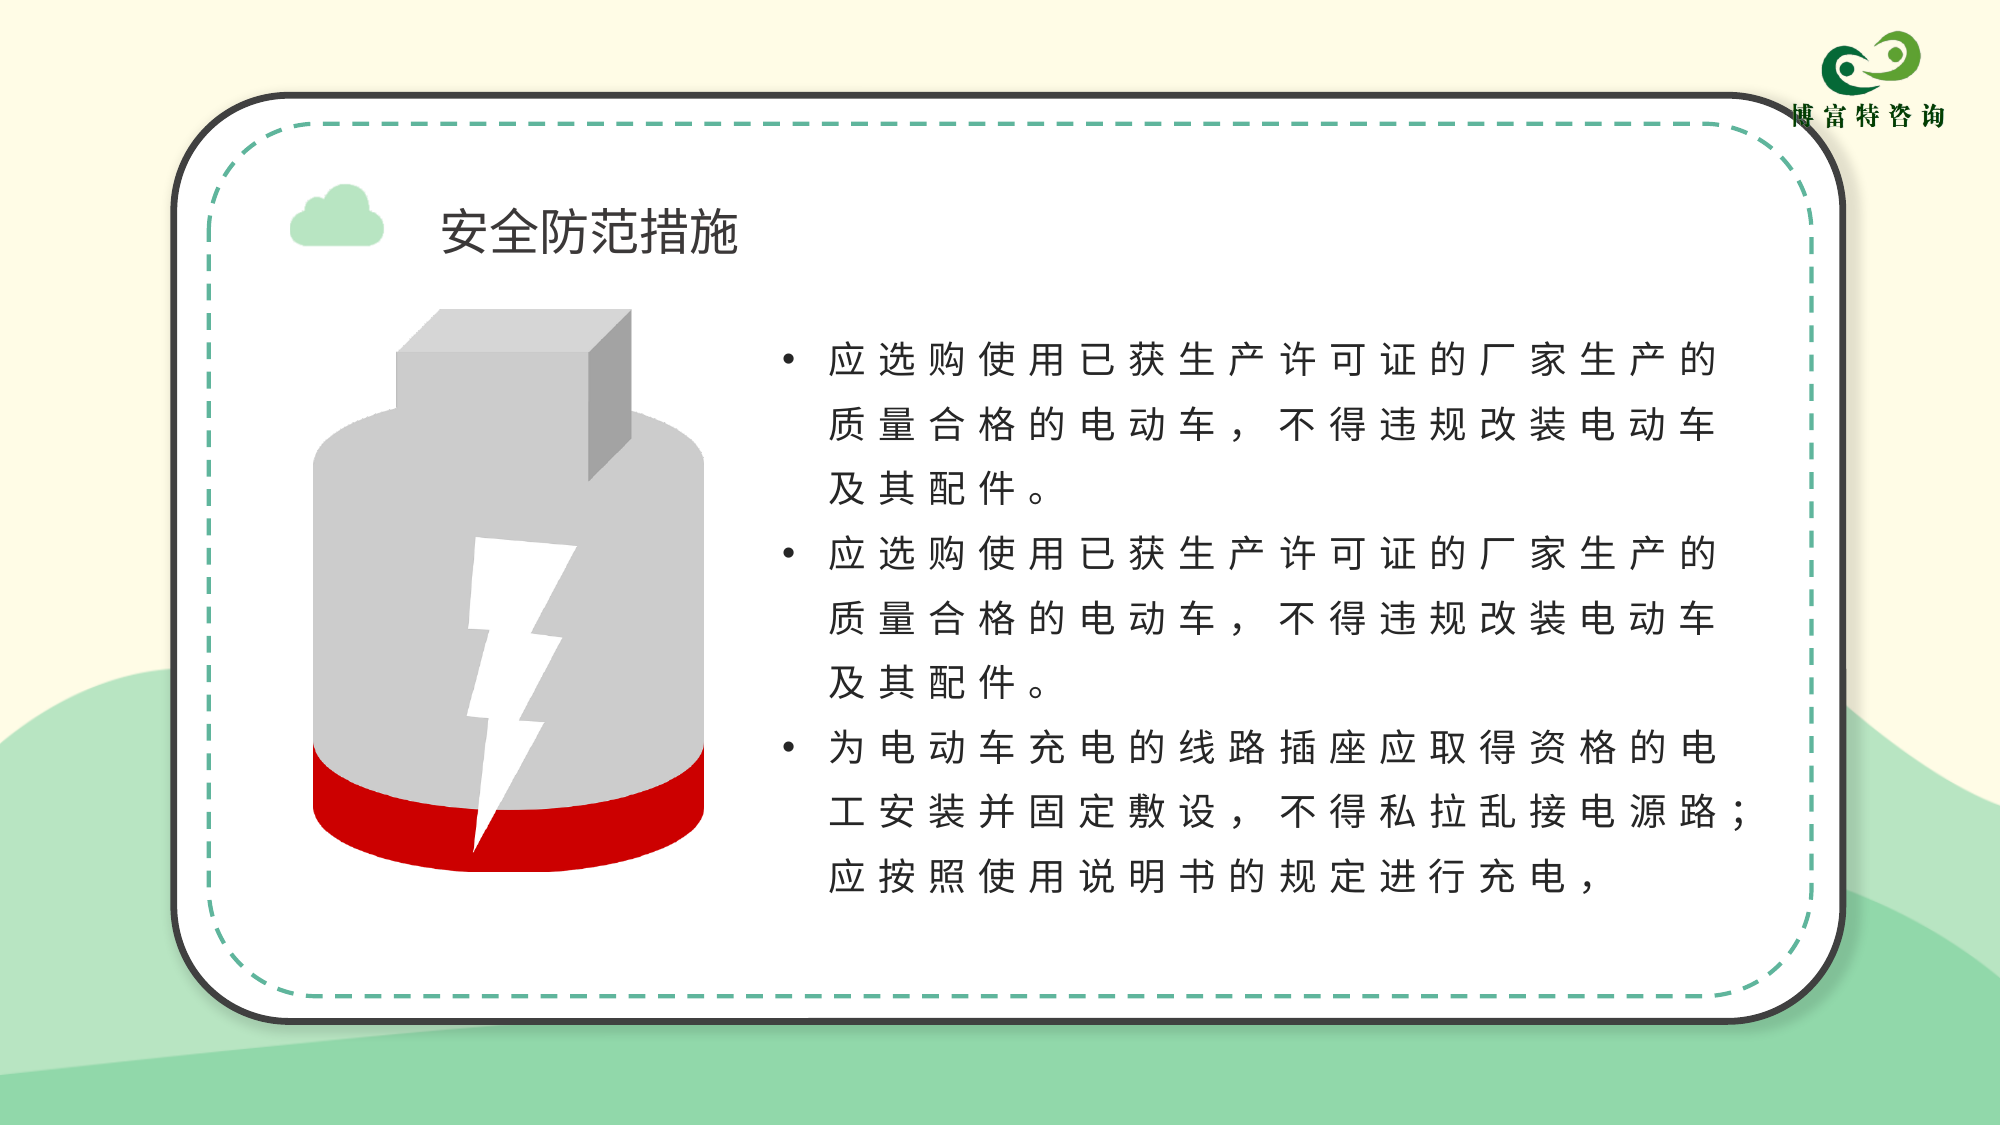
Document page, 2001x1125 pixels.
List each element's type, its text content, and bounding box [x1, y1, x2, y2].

picture [0, 0, 2000, 1125]
text_box 安全防范措施 [424, 132, 829, 268]
text_box 应选购使用已获生产许可证的厂家生产的质量合格的电动车，不得违规改装电动车及其配件。 应选购使用已获生产许可证的厂家生产的质量合格的电动车，不得违规改装电动车及其配件。 为电动车充电的线路插座应取得资格的电工安装并固定敷设，不得私拉乱接电源路；应按照使用说明书的规定进行充电， [767, 309, 1763, 906]
